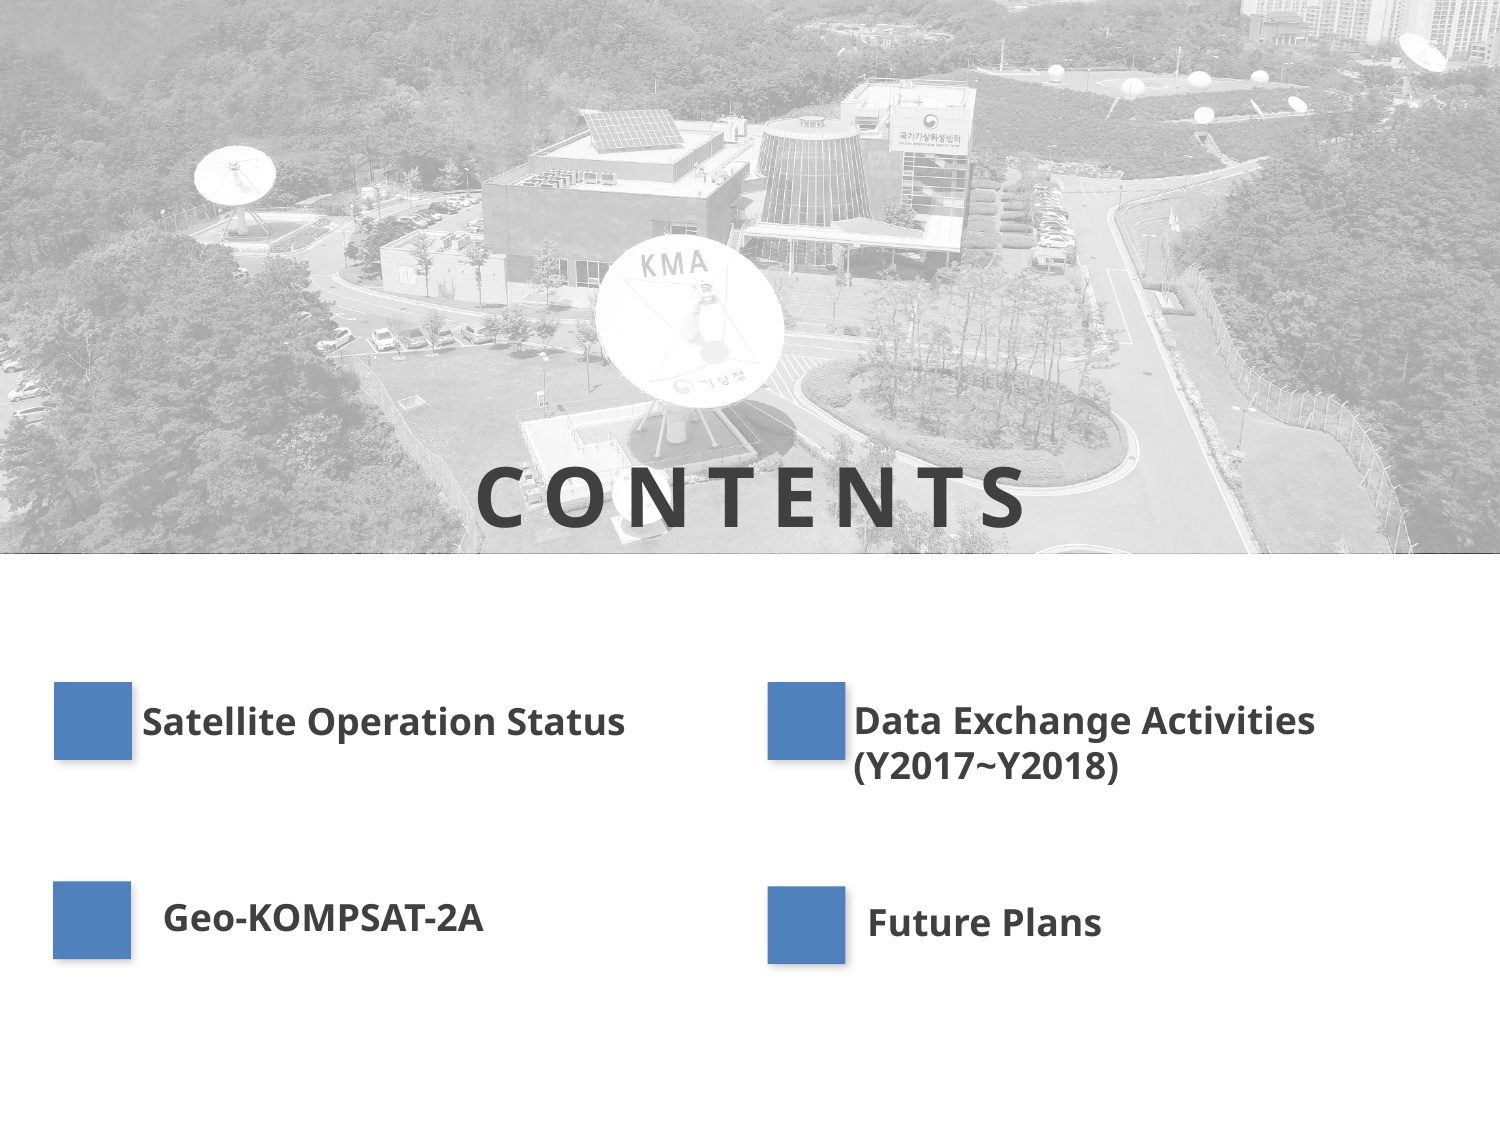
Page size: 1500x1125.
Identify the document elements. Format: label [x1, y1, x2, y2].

text_box [767, 886, 1115, 965]
text_box [53, 681, 1334, 797]
text_box [0, 0, 1500, 554]
text_box [52, 881, 507, 960]
